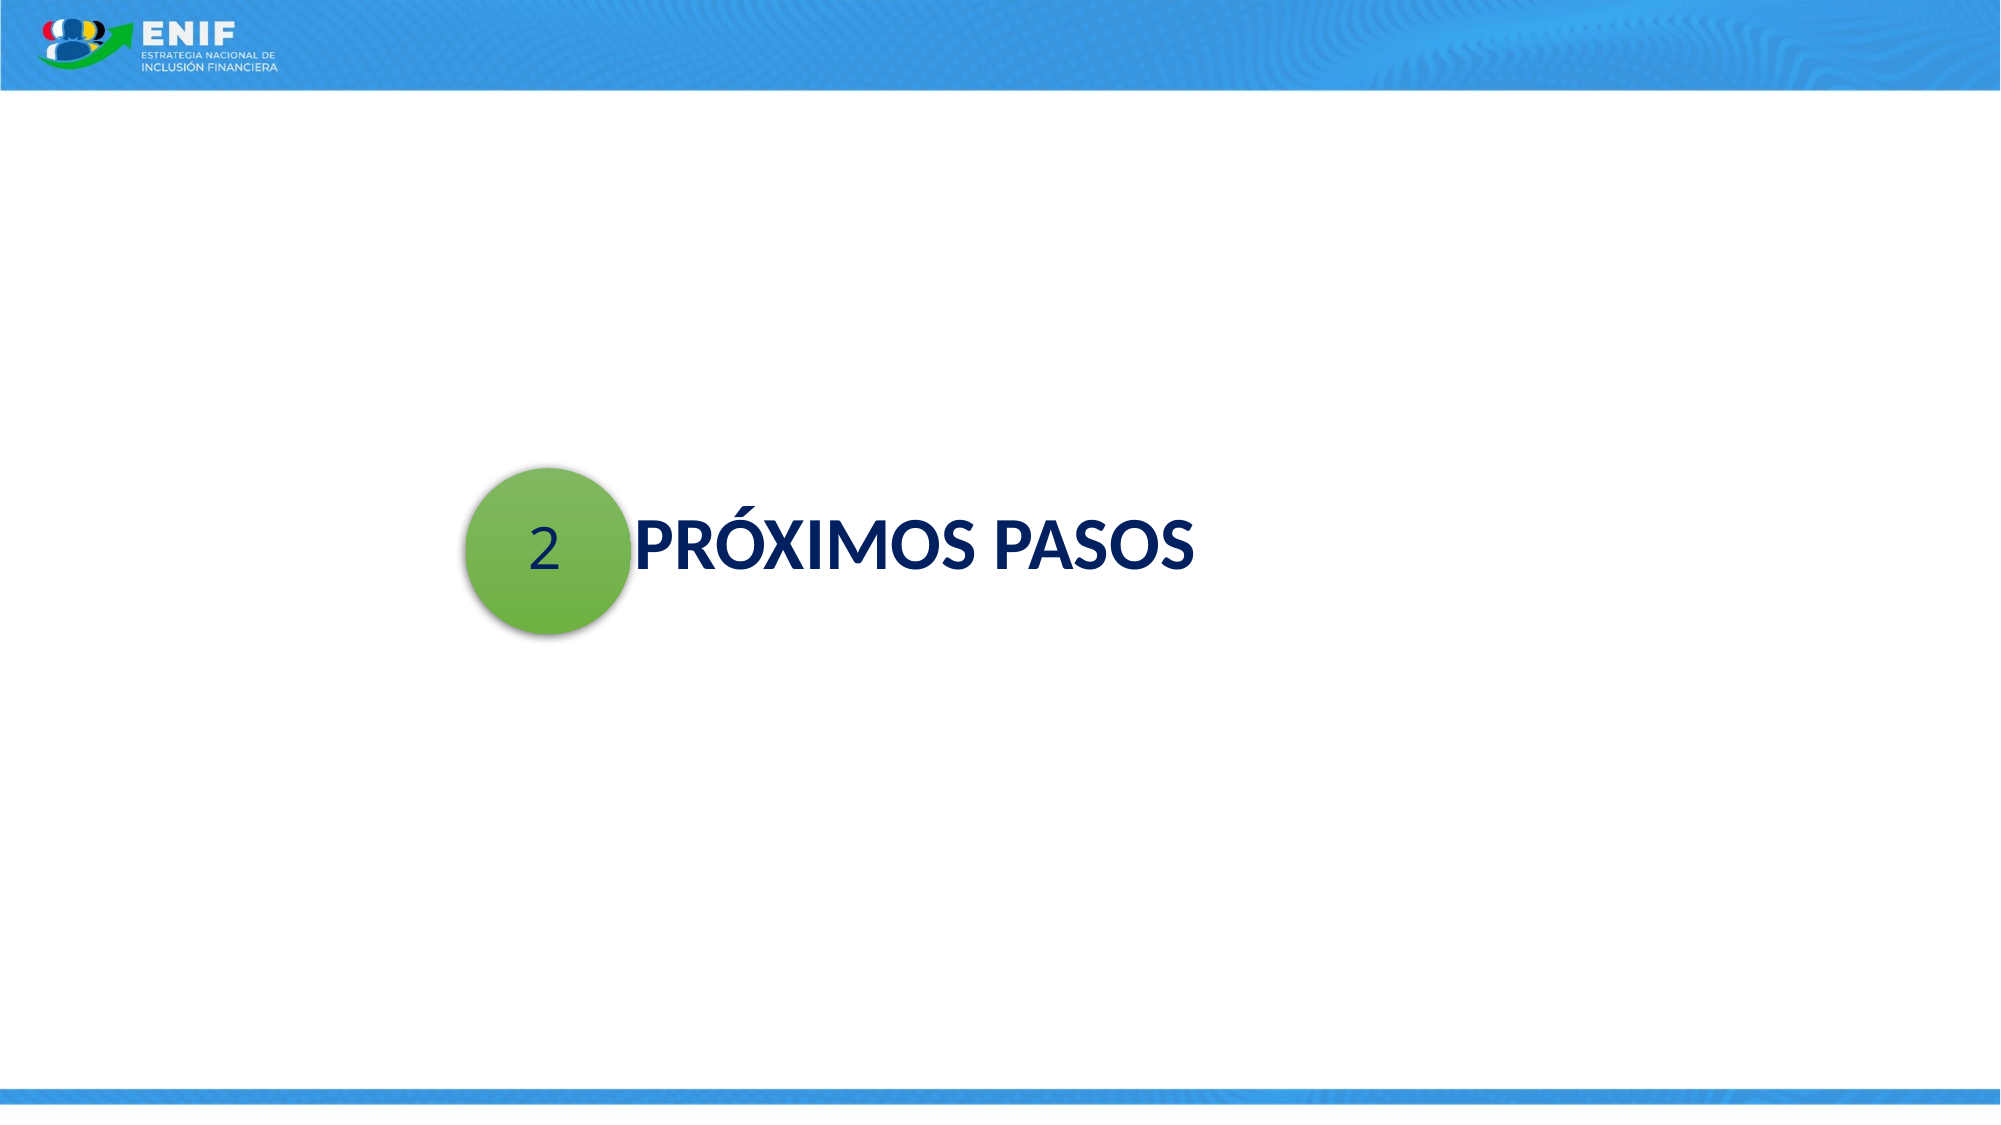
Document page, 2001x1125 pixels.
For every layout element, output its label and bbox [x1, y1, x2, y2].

text_box [465, 462, 1519, 634]
picture [0, 0, 2001, 1125]
